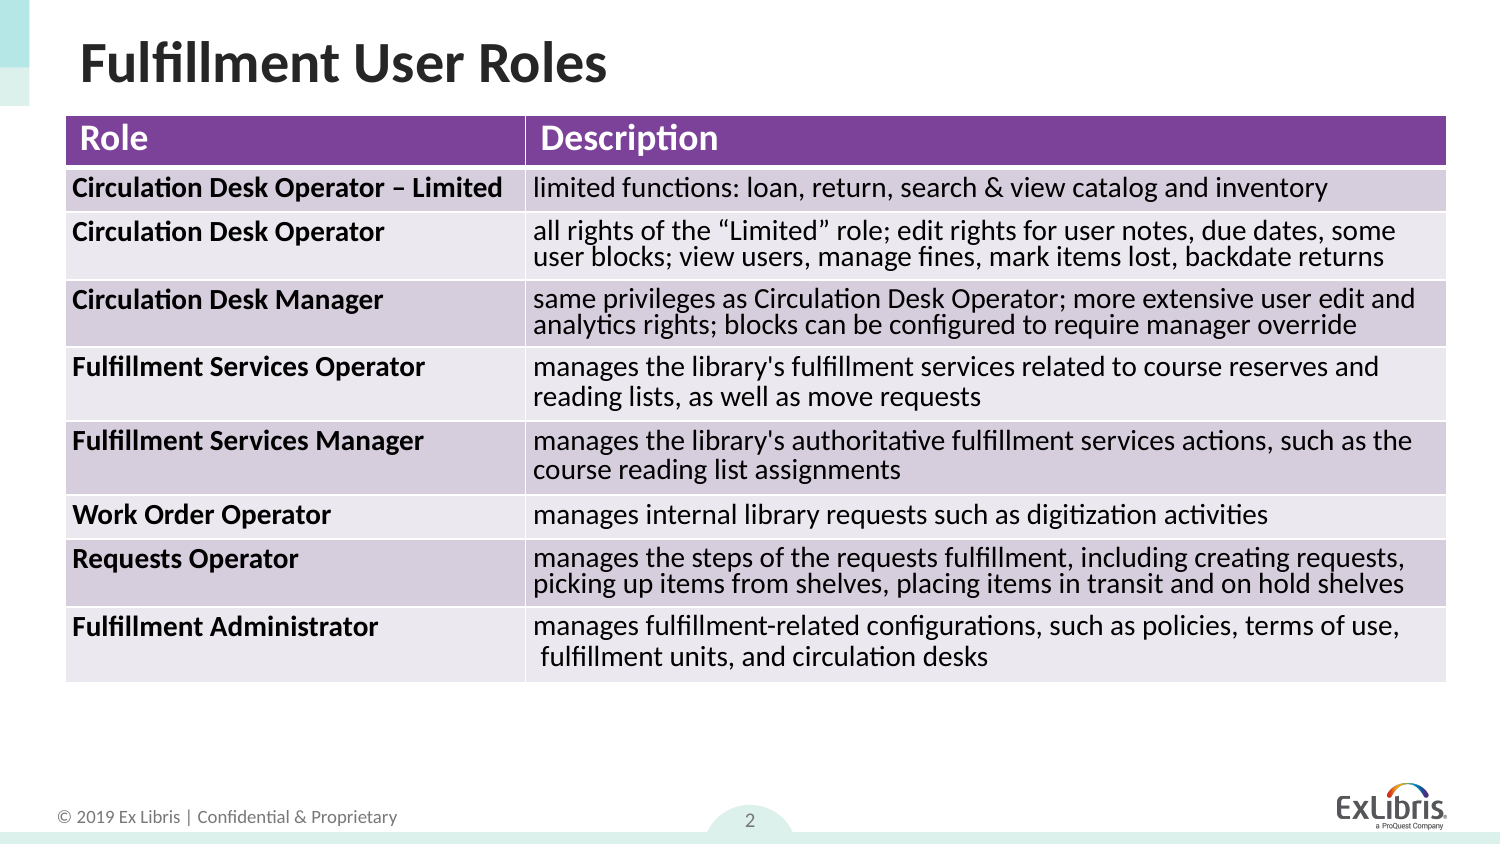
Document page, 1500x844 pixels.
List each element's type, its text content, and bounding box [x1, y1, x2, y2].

table_header Role [66, 116, 525, 165]
table_cell Fulfillment Services Manager [66, 422, 525, 494]
table_cell Work Order Operator [66, 496, 525, 538]
table_cell Circulation Desk Operator [66, 213, 525, 279]
table_cell Requests Operator [66, 540, 525, 606]
table_cell Fulfillment Administrator [66, 608, 525, 682]
table_cell manages the steps of the requests fulfillment, including creating requests, picking up items from shelves, placing items in transit and on hold shelves [526, 540, 1446, 606]
picture [1337, 783, 1447, 830]
table_cell Fulfillment Services Operator [66, 348, 525, 420]
title Fulfillment User Roles [64, 11, 1447, 107]
table_cell all rights of the “Limited” role; edit rights for user notes, due dates, some user blocks; view users, manage fines, mark items lost, backdate returns [526, 213, 1446, 279]
table_cell same privileges as Circulation Desk Operator; more extensive user edit and analytics rights; blocks can be configured to require manager override [526, 281, 1446, 346]
table_cell manages the library's authoritative fulfillment services actions, such as the course reading list assignments [526, 422, 1446, 494]
table_cell Circulation Desk Manager [66, 281, 525, 346]
table_cell manages internal library requests such as digitization activities [526, 496, 1446, 538]
table_header Description [526, 116, 1446, 165]
table_cell limited functions: loan, return, search & view catalog and inventory [526, 170, 1446, 211]
table_cell manages the library's fulfillment services related to course reserves and reading lists, as well as move requests [526, 348, 1446, 420]
table_cell manages fulfillment-related configurations, such as policies, terms of use, fulfillment units, and circulation desks [526, 608, 1446, 682]
slide_number 2 [705, 789, 795, 844]
table_cell Circulation Desk Operator – Limited [66, 170, 525, 211]
